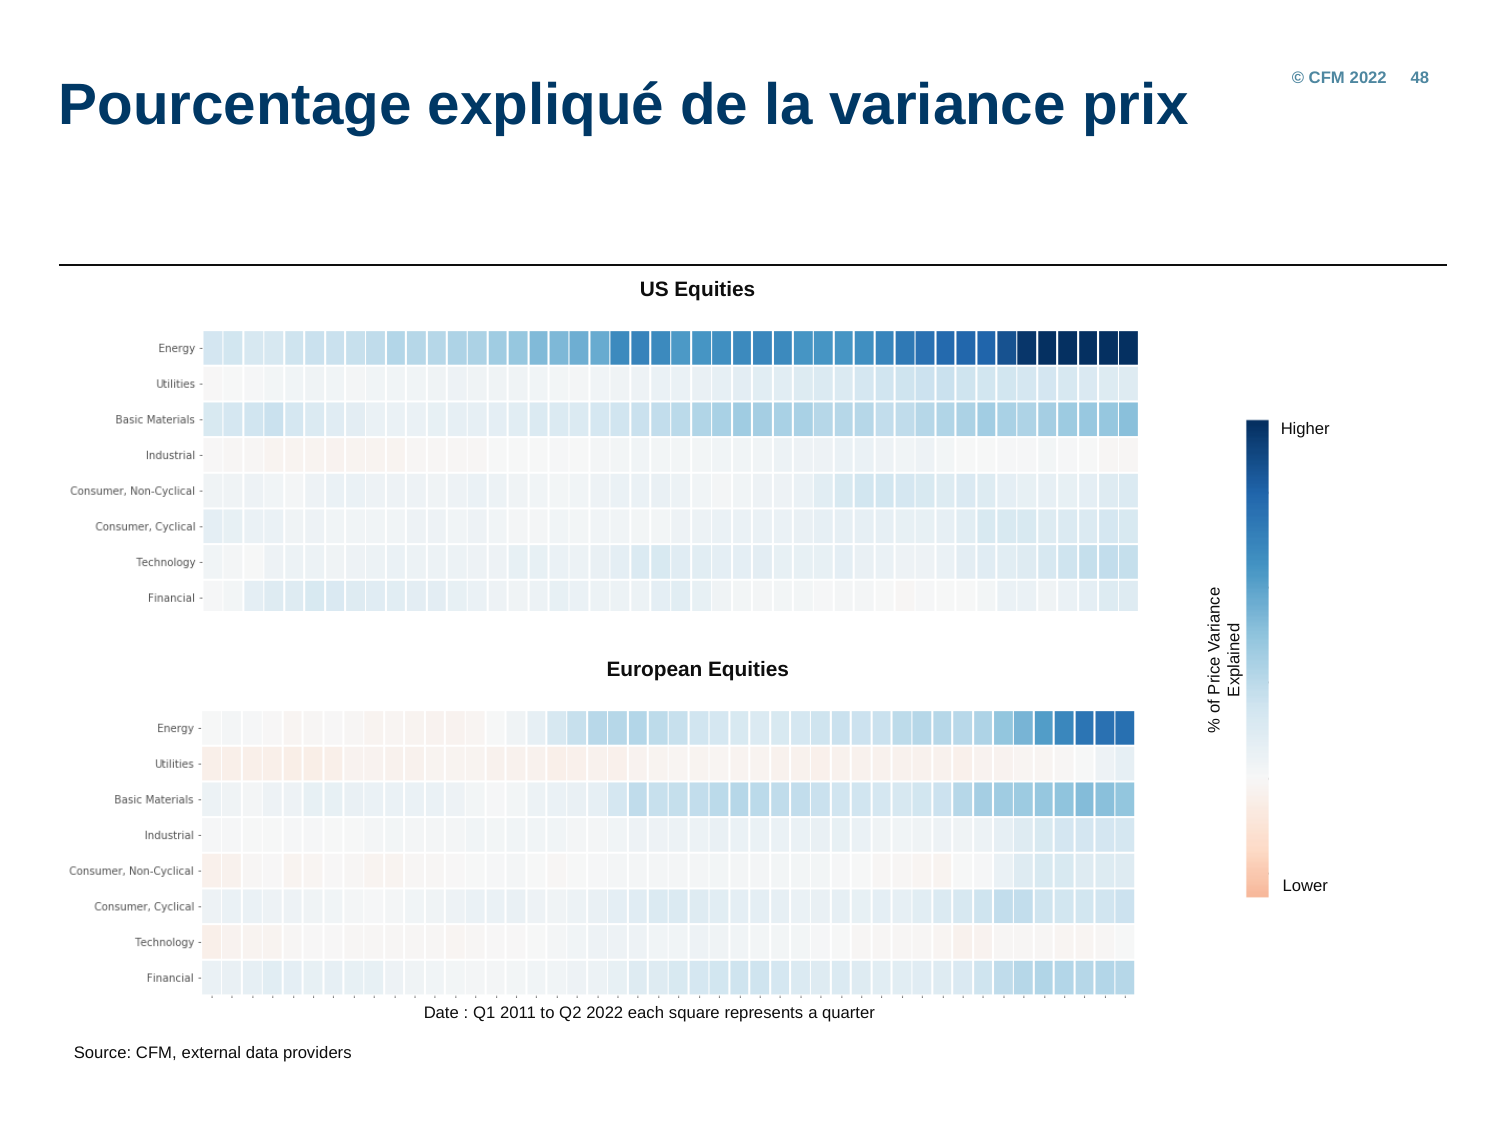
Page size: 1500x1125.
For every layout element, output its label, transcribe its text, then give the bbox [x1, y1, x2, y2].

picture [1245, 345, 1269, 1024]
text_box Higher [1269, 410, 1354, 446]
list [63, 325, 1163, 611]
slide_number 48 [1387, 66, 1430, 74]
title Pourcentage expliqué de la variance prix [58, 74, 1447, 205]
text_box % of Price Variance Explained [1195, 537, 1245, 784]
text_box Lower [1269, 867, 1354, 902]
text_box European Equities [521, 648, 874, 689]
text_box Source: CFM, external data providers [58, 1034, 414, 1070]
text_box US Equities [581, 267, 815, 308]
footer © CFM 2022 [1115, 66, 1387, 74]
text_box Date : Q1 2011 to Q2 2022 each square represents a quarter [399, 998, 905, 1029]
picture [62, 694, 1176, 998]
